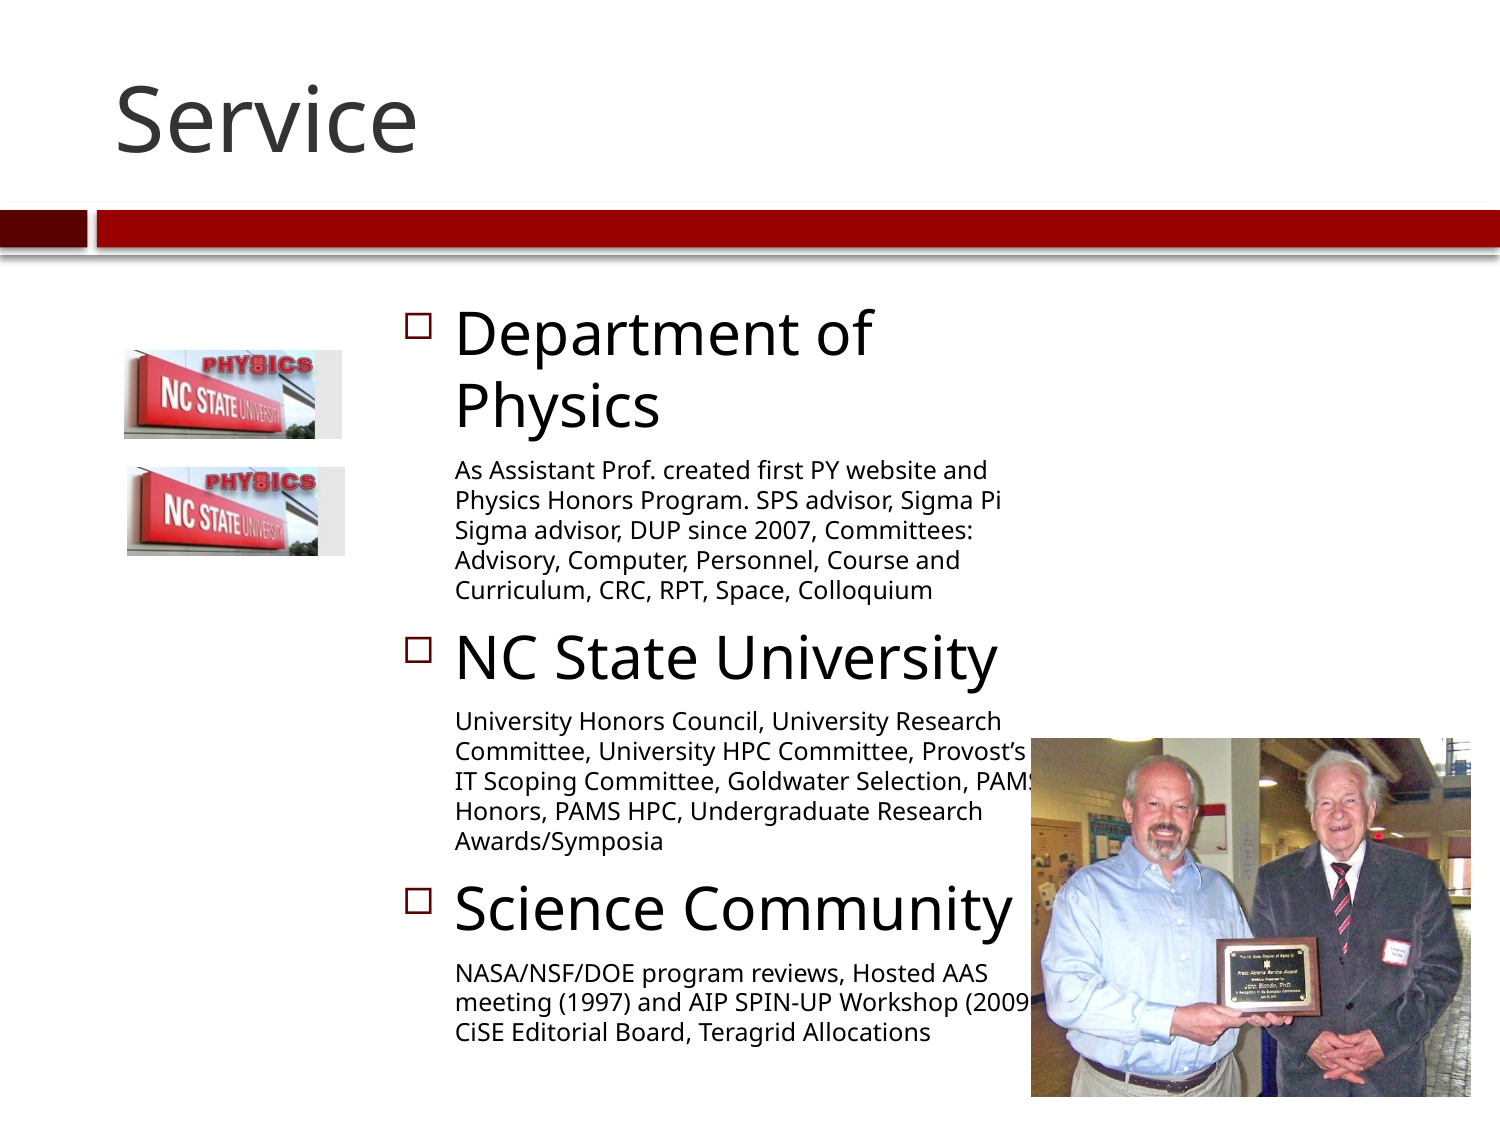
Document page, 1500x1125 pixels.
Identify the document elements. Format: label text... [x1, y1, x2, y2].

title Service [99, 44, 1425, 188]
picture [124, 349, 343, 440]
picture [1031, 738, 1472, 1097]
picture [127, 466, 345, 556]
list Department of Physics As Assistant Prof. created first PY website and Physics Honors Program. SPS advisor, Sigma Pi Sigma advisor, DUP since 2007, Committees: Advisory, Computer, Personnel, Course and Curriculum, CRC, RPT, Space, Colloquium NC State University University Honors Council, University Research Committee, University HPC Committee, Provost’s IT Scoping Committee, Goldwater Selection, PAMS Honors, PAMS HPC, Undergraduate Research Awards/Symposia Science Community NASA/NSF/DOE program reviews, Hosted AAS meeting (1997) and AIP SPIN-UP Workshop (2009), CiSE Editorial Board, Teragrid Allocations [387, 287, 1071, 1013]
